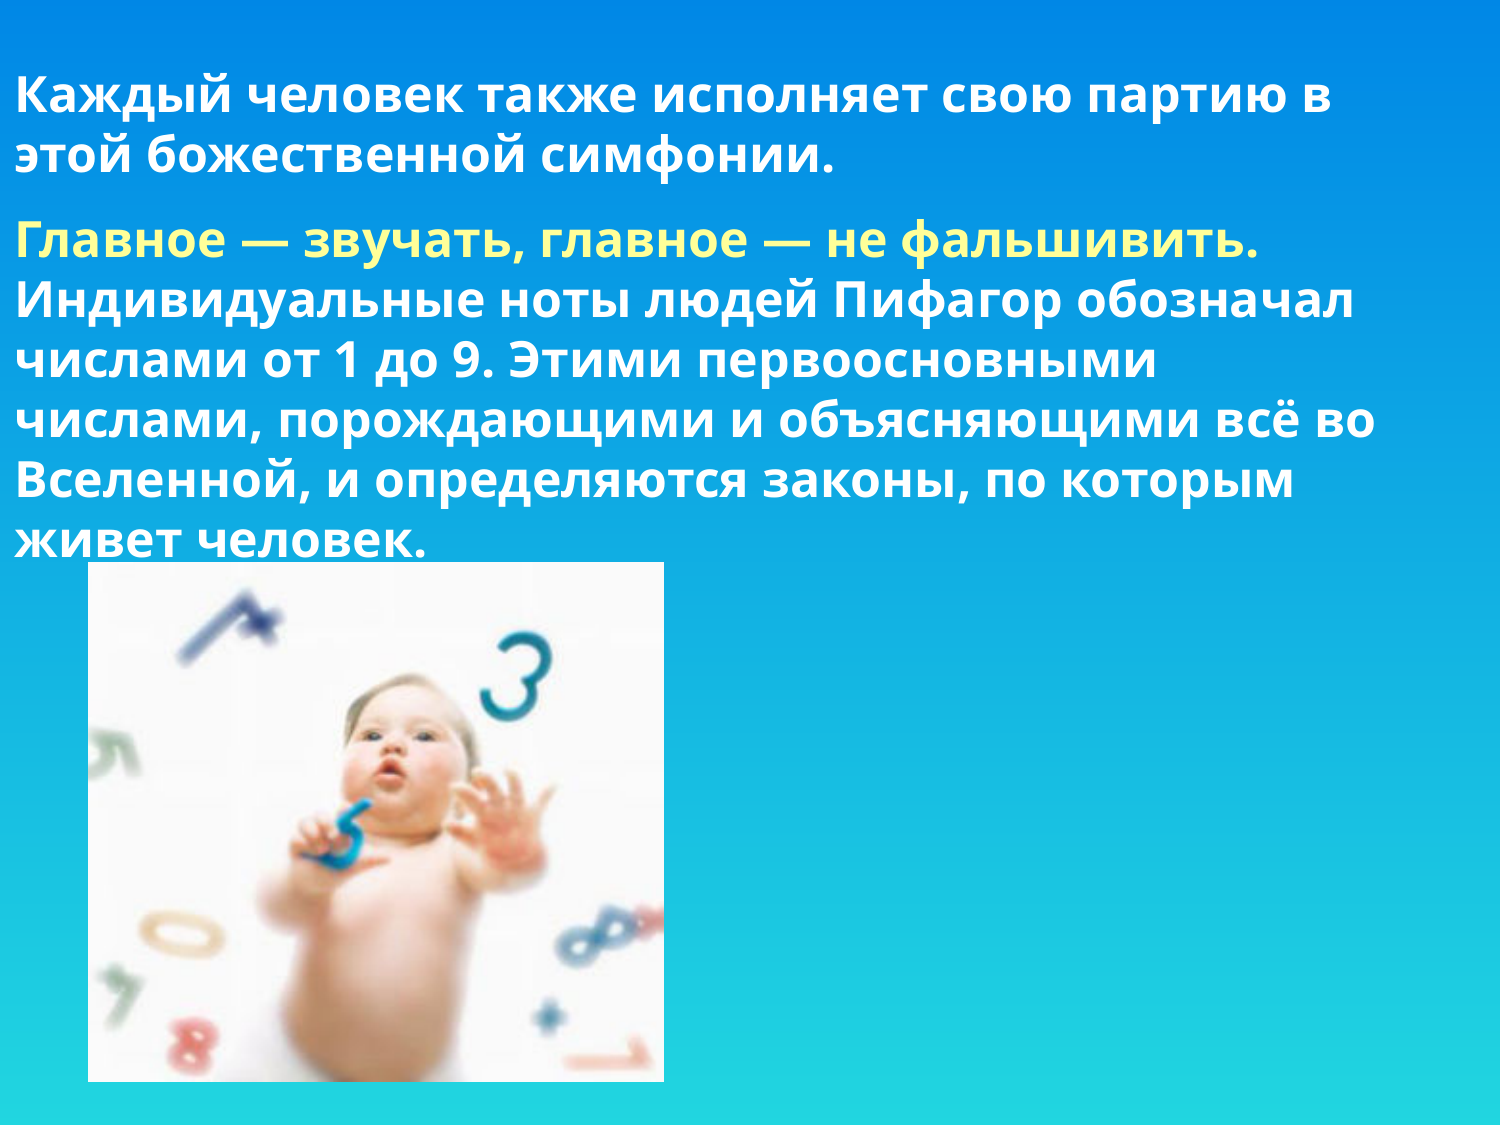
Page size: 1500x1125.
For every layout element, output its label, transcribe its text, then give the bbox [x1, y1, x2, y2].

picture [87, 563, 664, 1083]
text_box Каждый человек также исполняет свою партию в этой божественной симфонии. Главное — звучать, главное — не фальшивить. Индивидуальные ноты людей Пифагор обозначал числами от 1 до 9. Этими первоосновными числами, порождающими и объясняющими всё во Вселенной, и определяются законы, по которым живет человек. [0, 54, 1412, 660]
